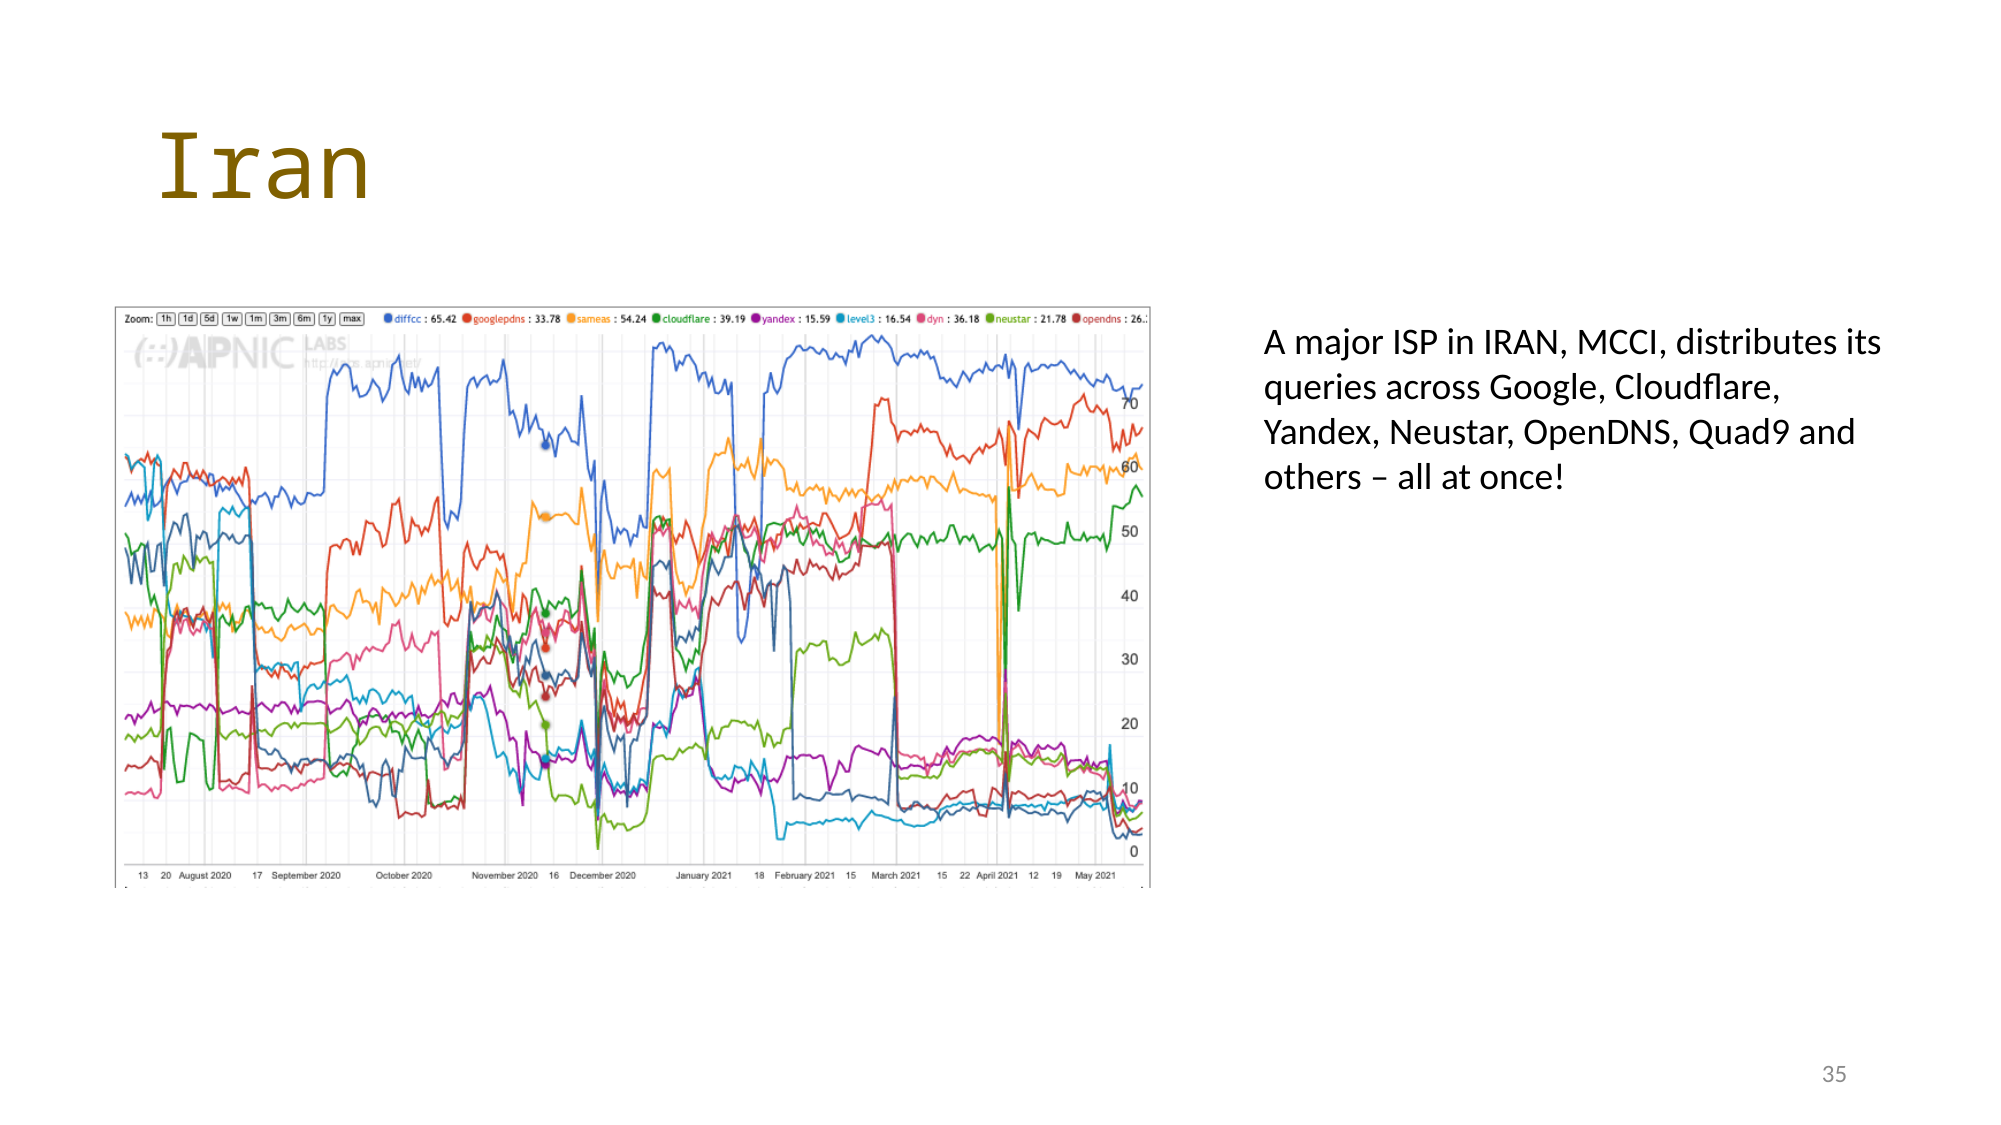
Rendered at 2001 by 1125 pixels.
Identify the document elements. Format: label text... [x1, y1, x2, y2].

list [108, 287, 1161, 888]
slide_number 35 [1412, 1042, 1863, 1103]
text_box A major ISP in IRAN, MCCI, distributes its queries across Google, Cloudflare, Yandex, Neustar, OpenDNS, Quad9 and others – all at once! [1249, 309, 1916, 505]
title Iran [137, 59, 1863, 278]
